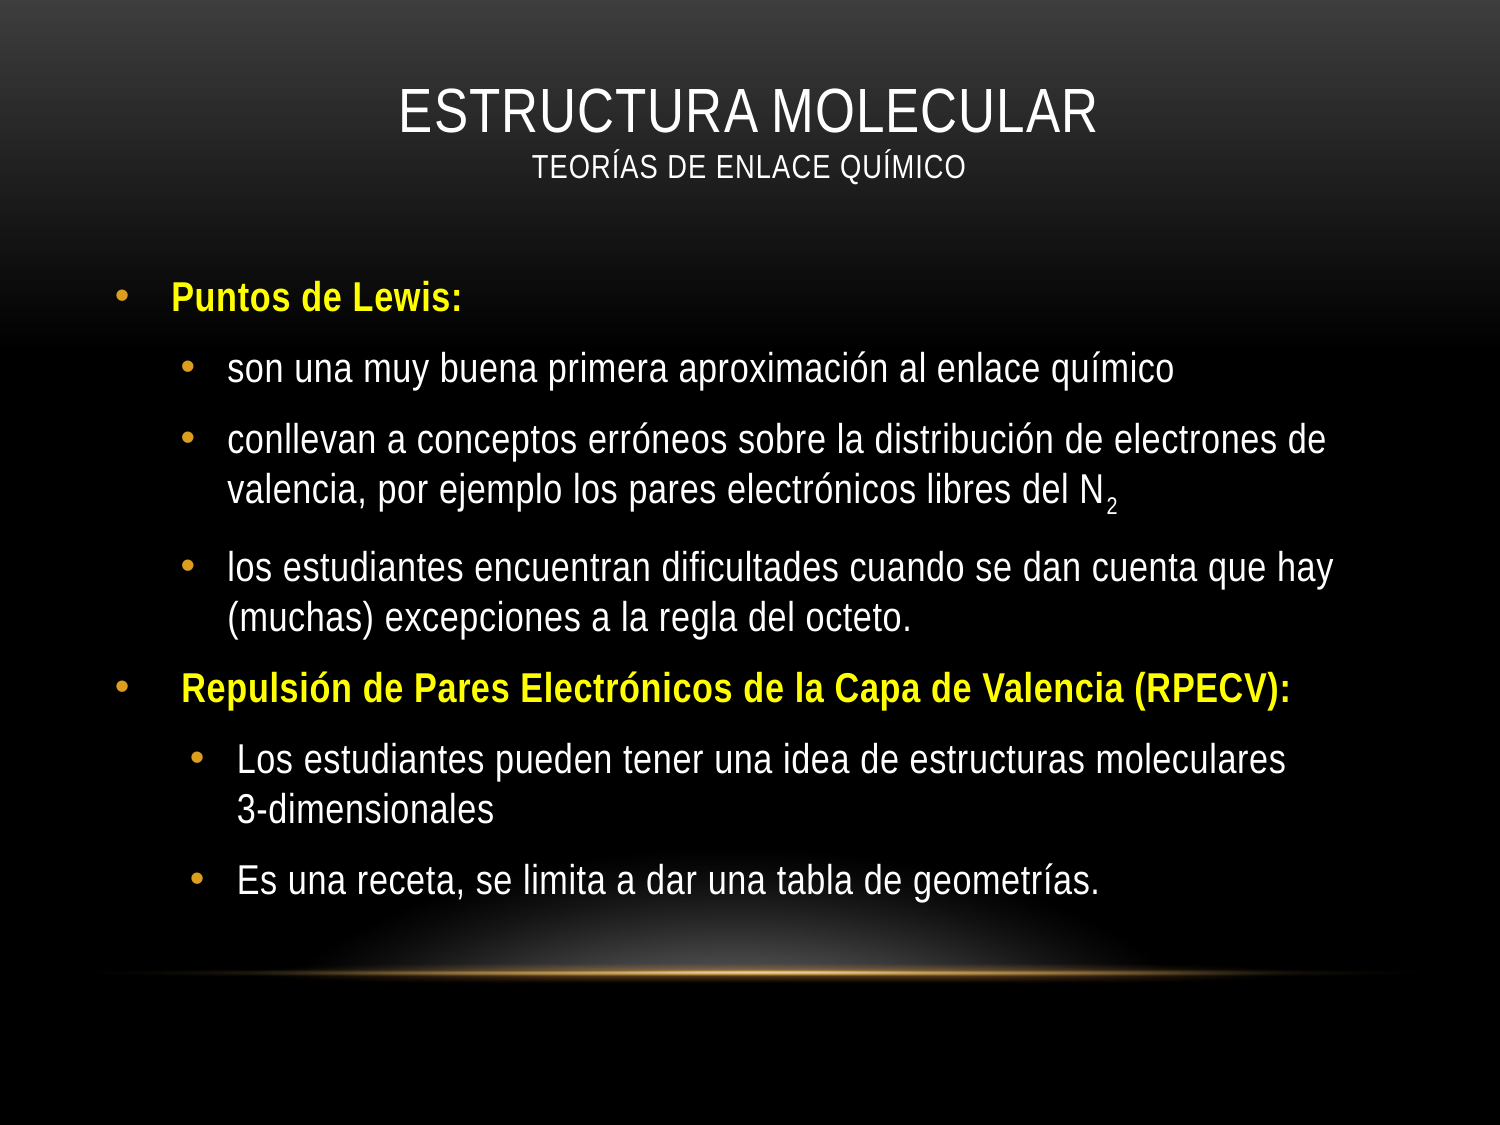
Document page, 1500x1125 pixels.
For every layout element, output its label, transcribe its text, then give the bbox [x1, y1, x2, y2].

list Puntos de Lewis: son una muy buena primera aproximación al enlace químico conllevan a conceptos erróneos sobre la distribución de electrones de valencia, por ejemplo los pares electrónicos libres del N2 los estudiantes encuentran dificultades cuando se dan cuenta que hay (muchas) excepciones a la regla del octeto. Repulsión de Pares Electrónicos de la Capa de Valencia (RPECV): Los estudiantes pueden tener una idea de estructuras moleculares 3-dimensionales Es una receta, se limita a dar una tabla de geometrías. [99, 262, 1400, 938]
title ESTRUCTURA MOLECULAR Teorías de enlace químico [99, 45, 1400, 233]
picture [0, 0, 1500, 1125]
